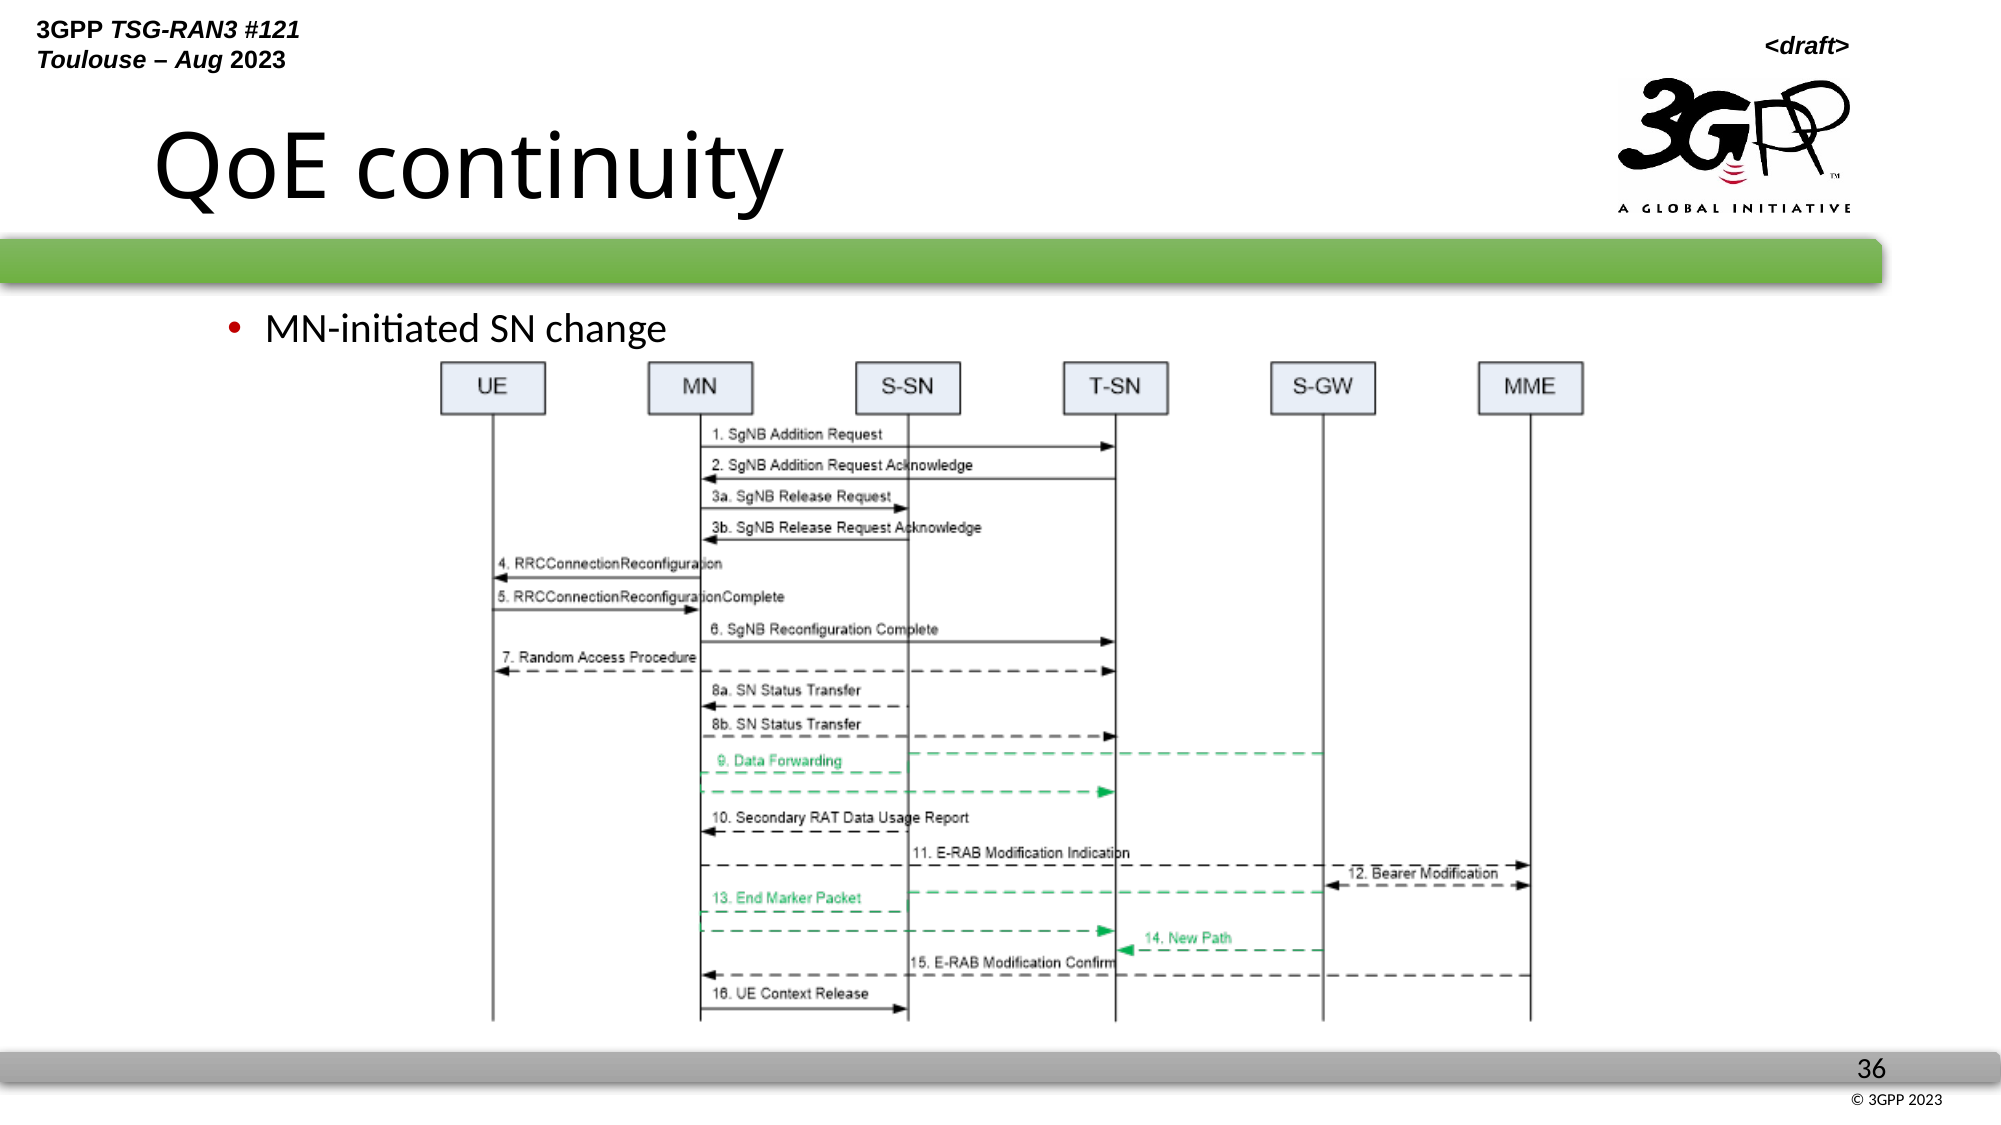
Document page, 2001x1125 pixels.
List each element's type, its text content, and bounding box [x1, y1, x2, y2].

title QoE continuity [137, 59, 1863, 278]
picture [439, 360, 1591, 1025]
list MN-initiated SN change [137, 299, 1863, 1014]
